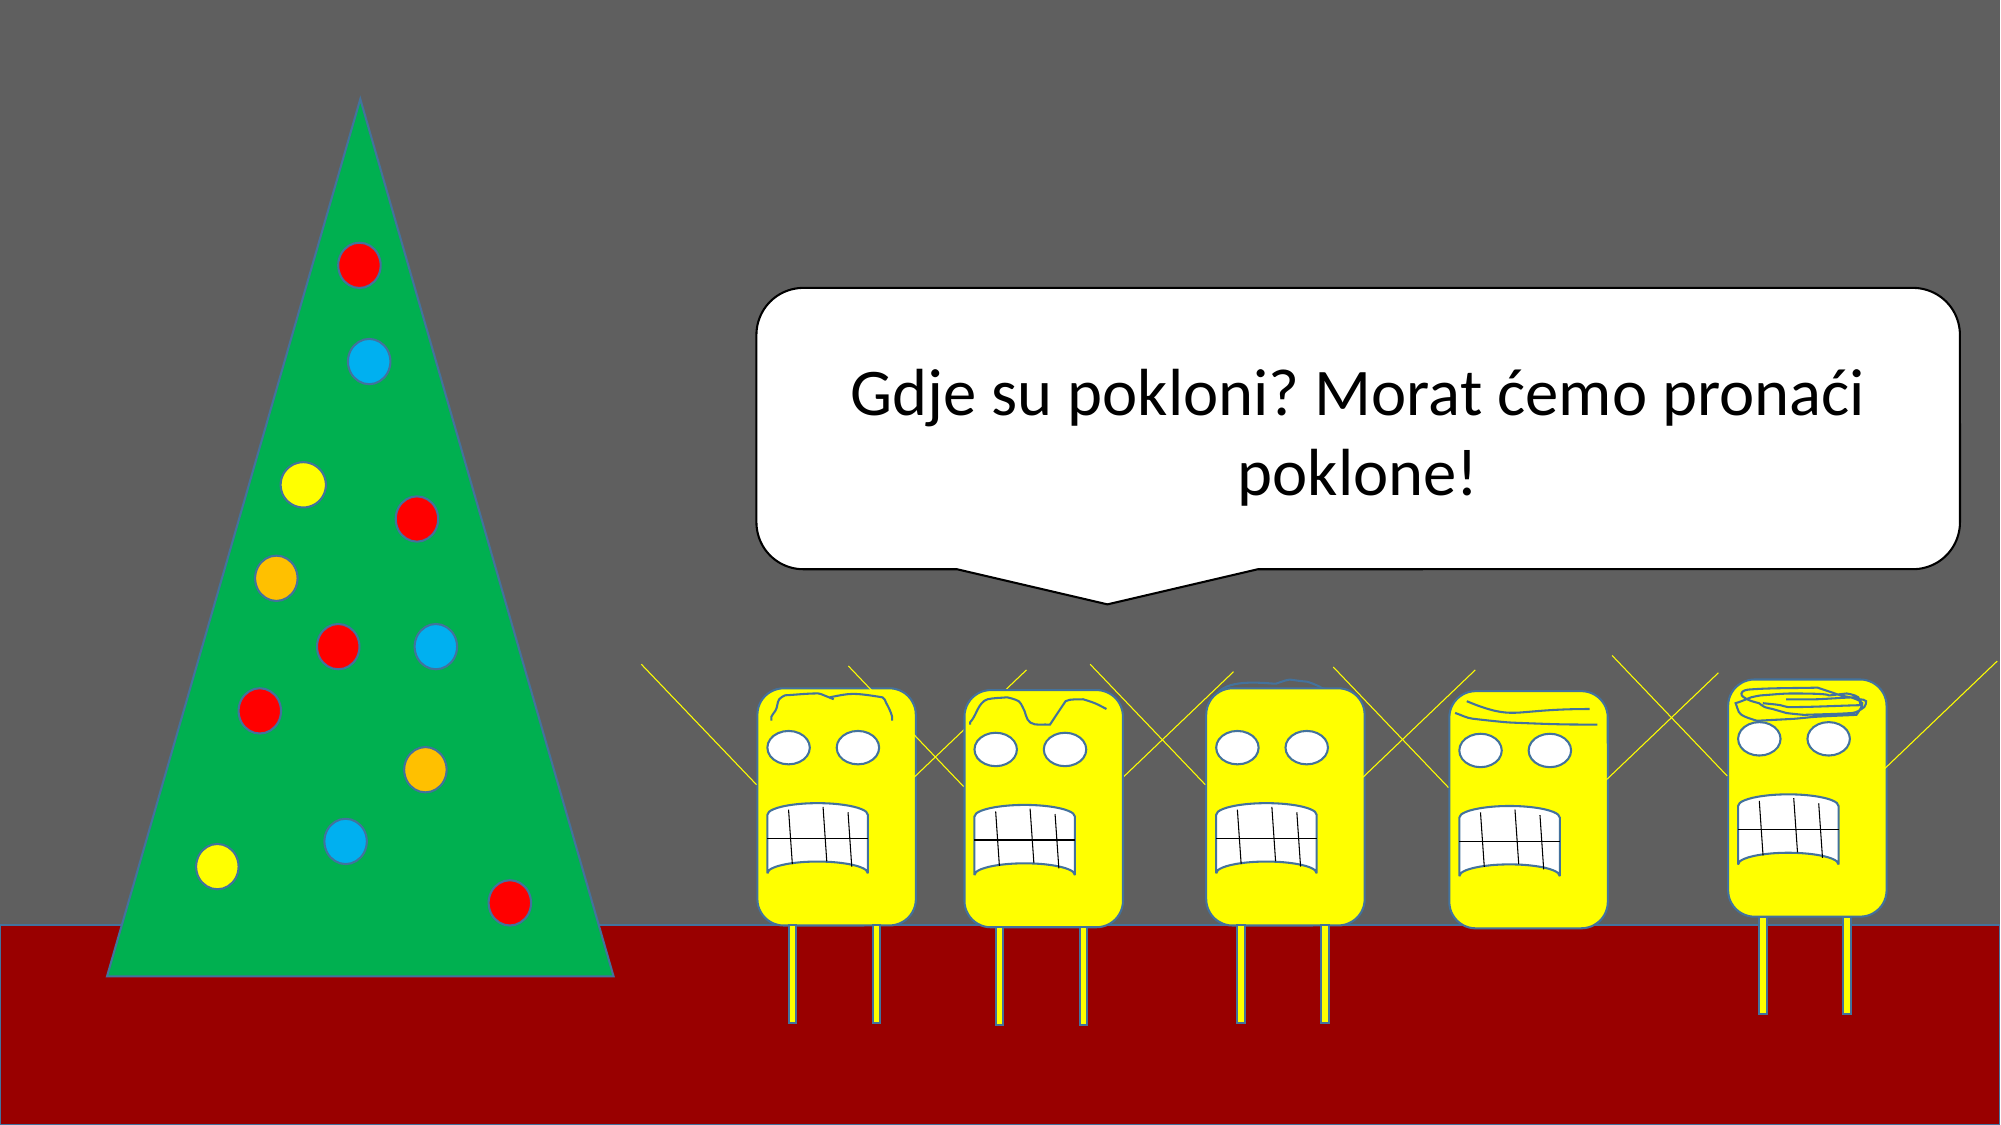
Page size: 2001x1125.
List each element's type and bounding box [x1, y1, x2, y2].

text_box [0, 99, 2000, 1125]
